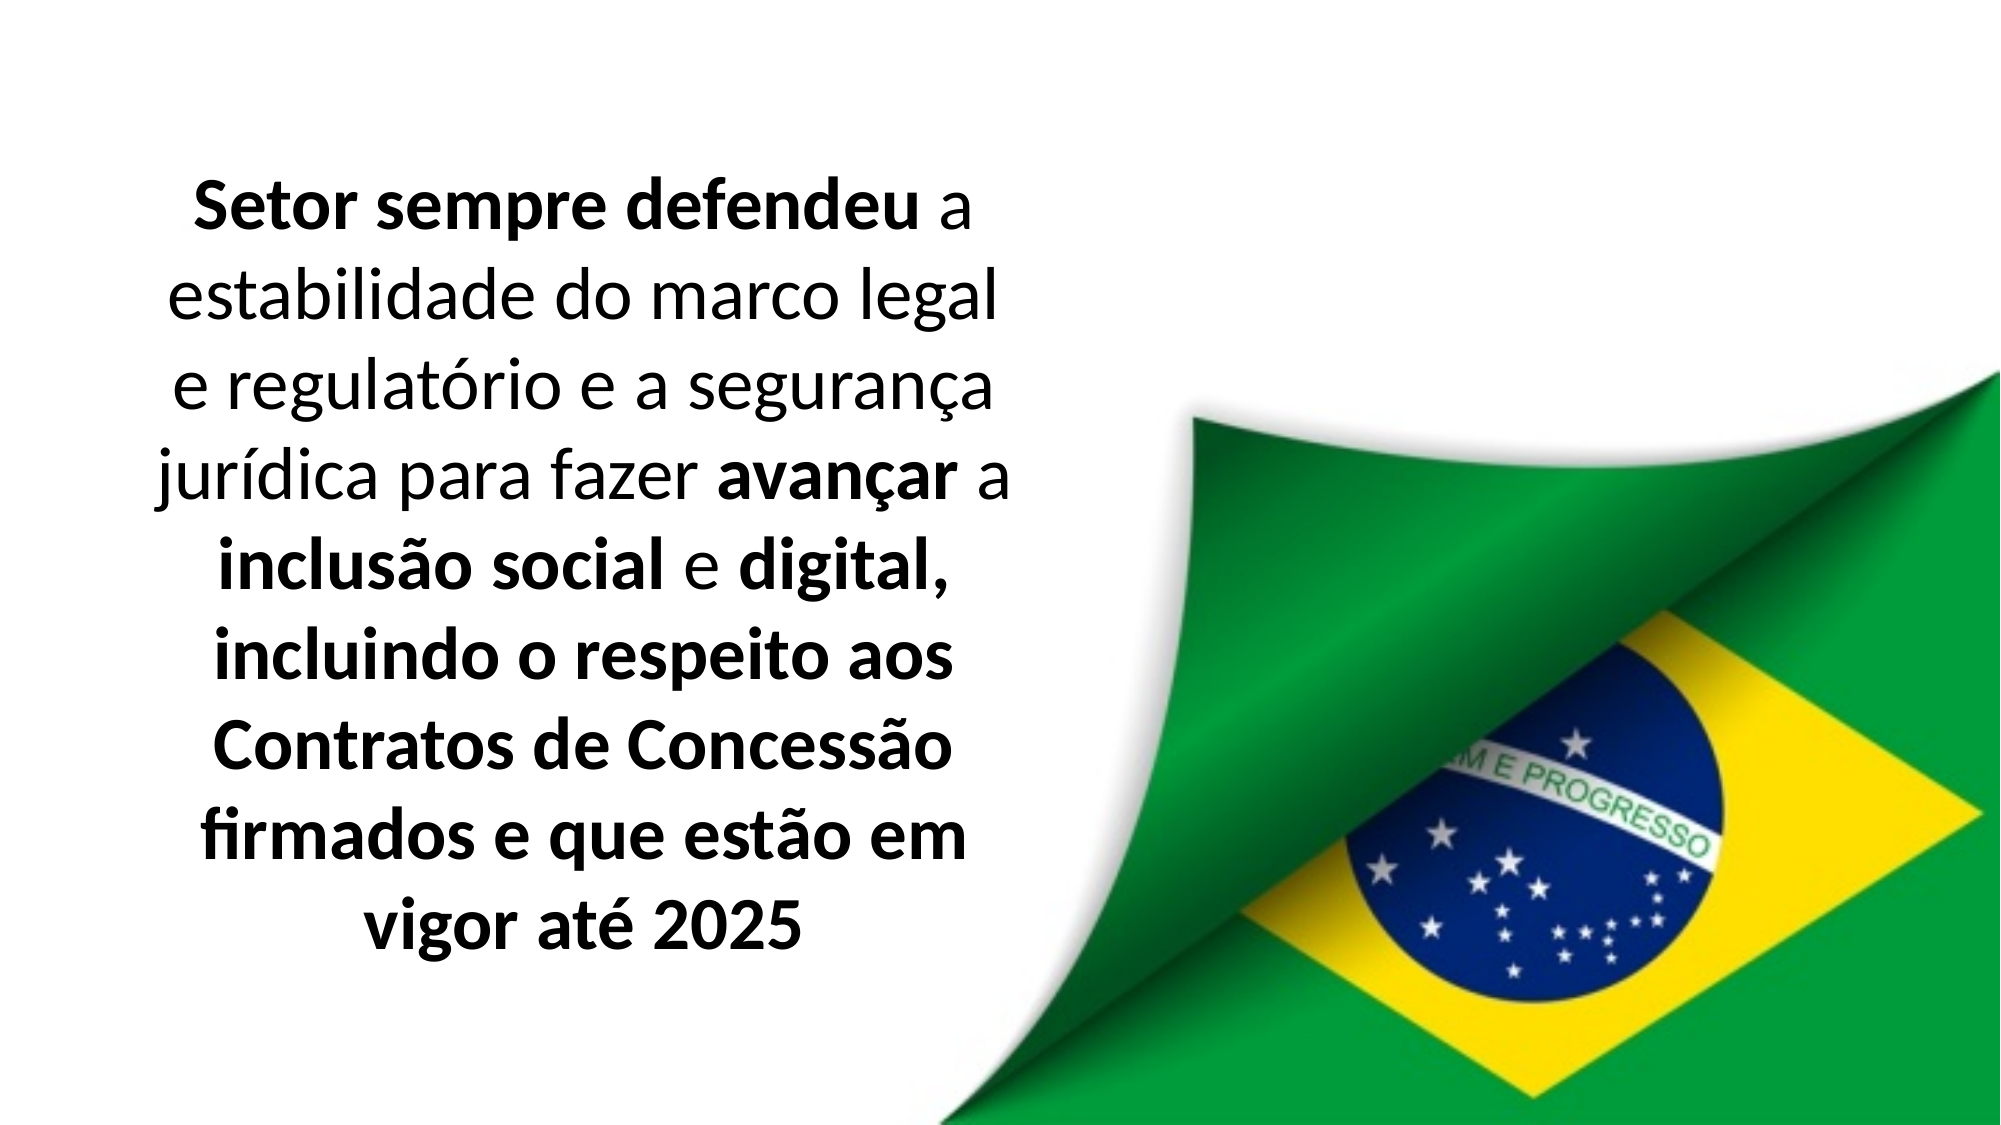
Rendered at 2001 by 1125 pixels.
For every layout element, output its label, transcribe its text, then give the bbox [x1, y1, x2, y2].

text_box Setor sempre defendeu a estabilidade do marco legal e regulatório e a segurança jurídica para fazer avançar a inclusão social e digital, incluindo o respeito aos Contratos de Concessão firmados e que estão em vigor até 2025 [134, 146, 1035, 974]
picture [150, 217, 2000, 1125]
